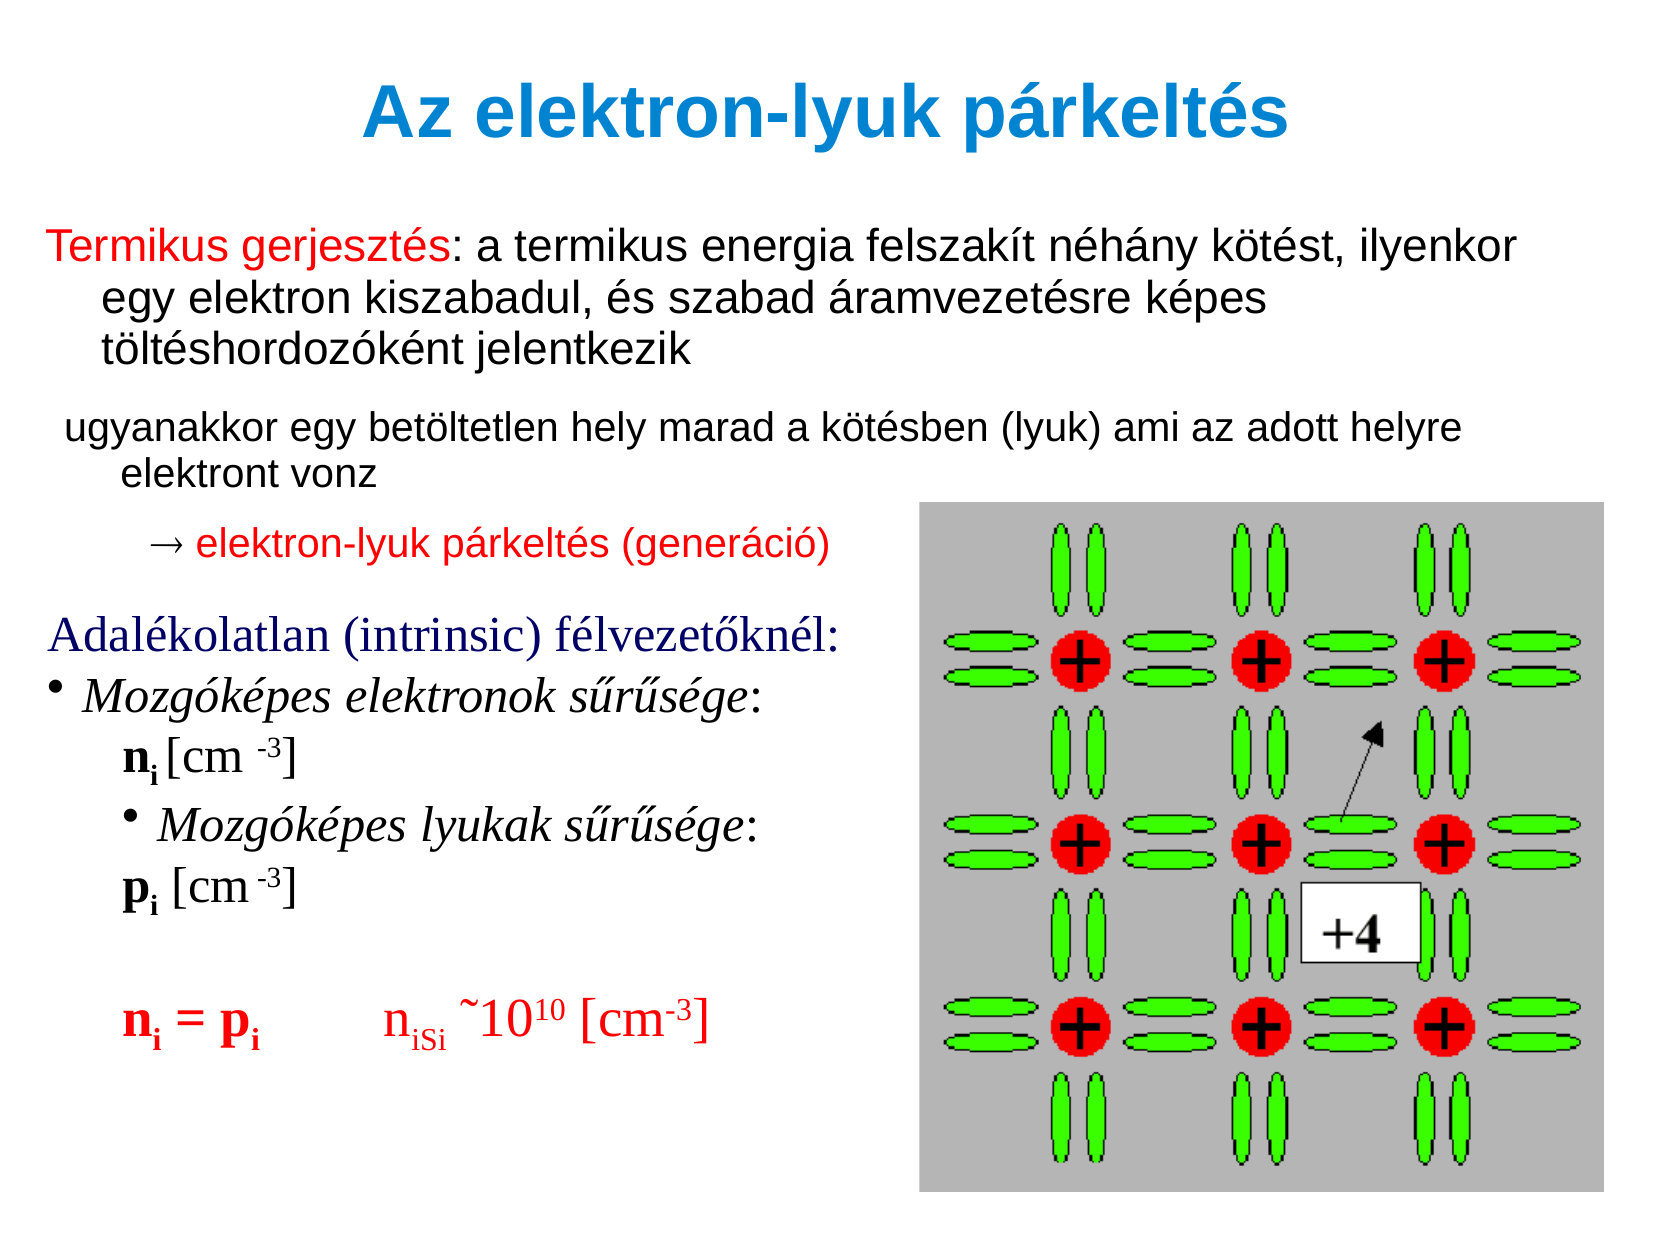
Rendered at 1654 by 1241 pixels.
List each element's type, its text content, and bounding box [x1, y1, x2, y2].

title Az elektron-lyuk párkeltés [123, 47, 1530, 178]
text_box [917, 502, 1605, 1192]
list Termikus gerjesztés: a termikus energia felszakít néhány kötést, ilyenkor egy elektron kiszabadul, és szabad áramvezetésre képes töltéshordozóként jelentkezik ugyanakkor egy betöltetlen hely marad a kötésben (lyuk) ami az adott helyre elektront vonz  elektron-lyuk párkeltés (generáció) [45, 216, 1603, 575]
text_box Adalékolatlan (intrinsic) félvezetőknél: Mozgóképes elektronok sűrűsége: ni [cm -3] Mozgóképes lyukak sűrűsége: pi [cm -3] ni = pi niSi ˜1010 [cm-3] [32, 593, 912, 1131]
